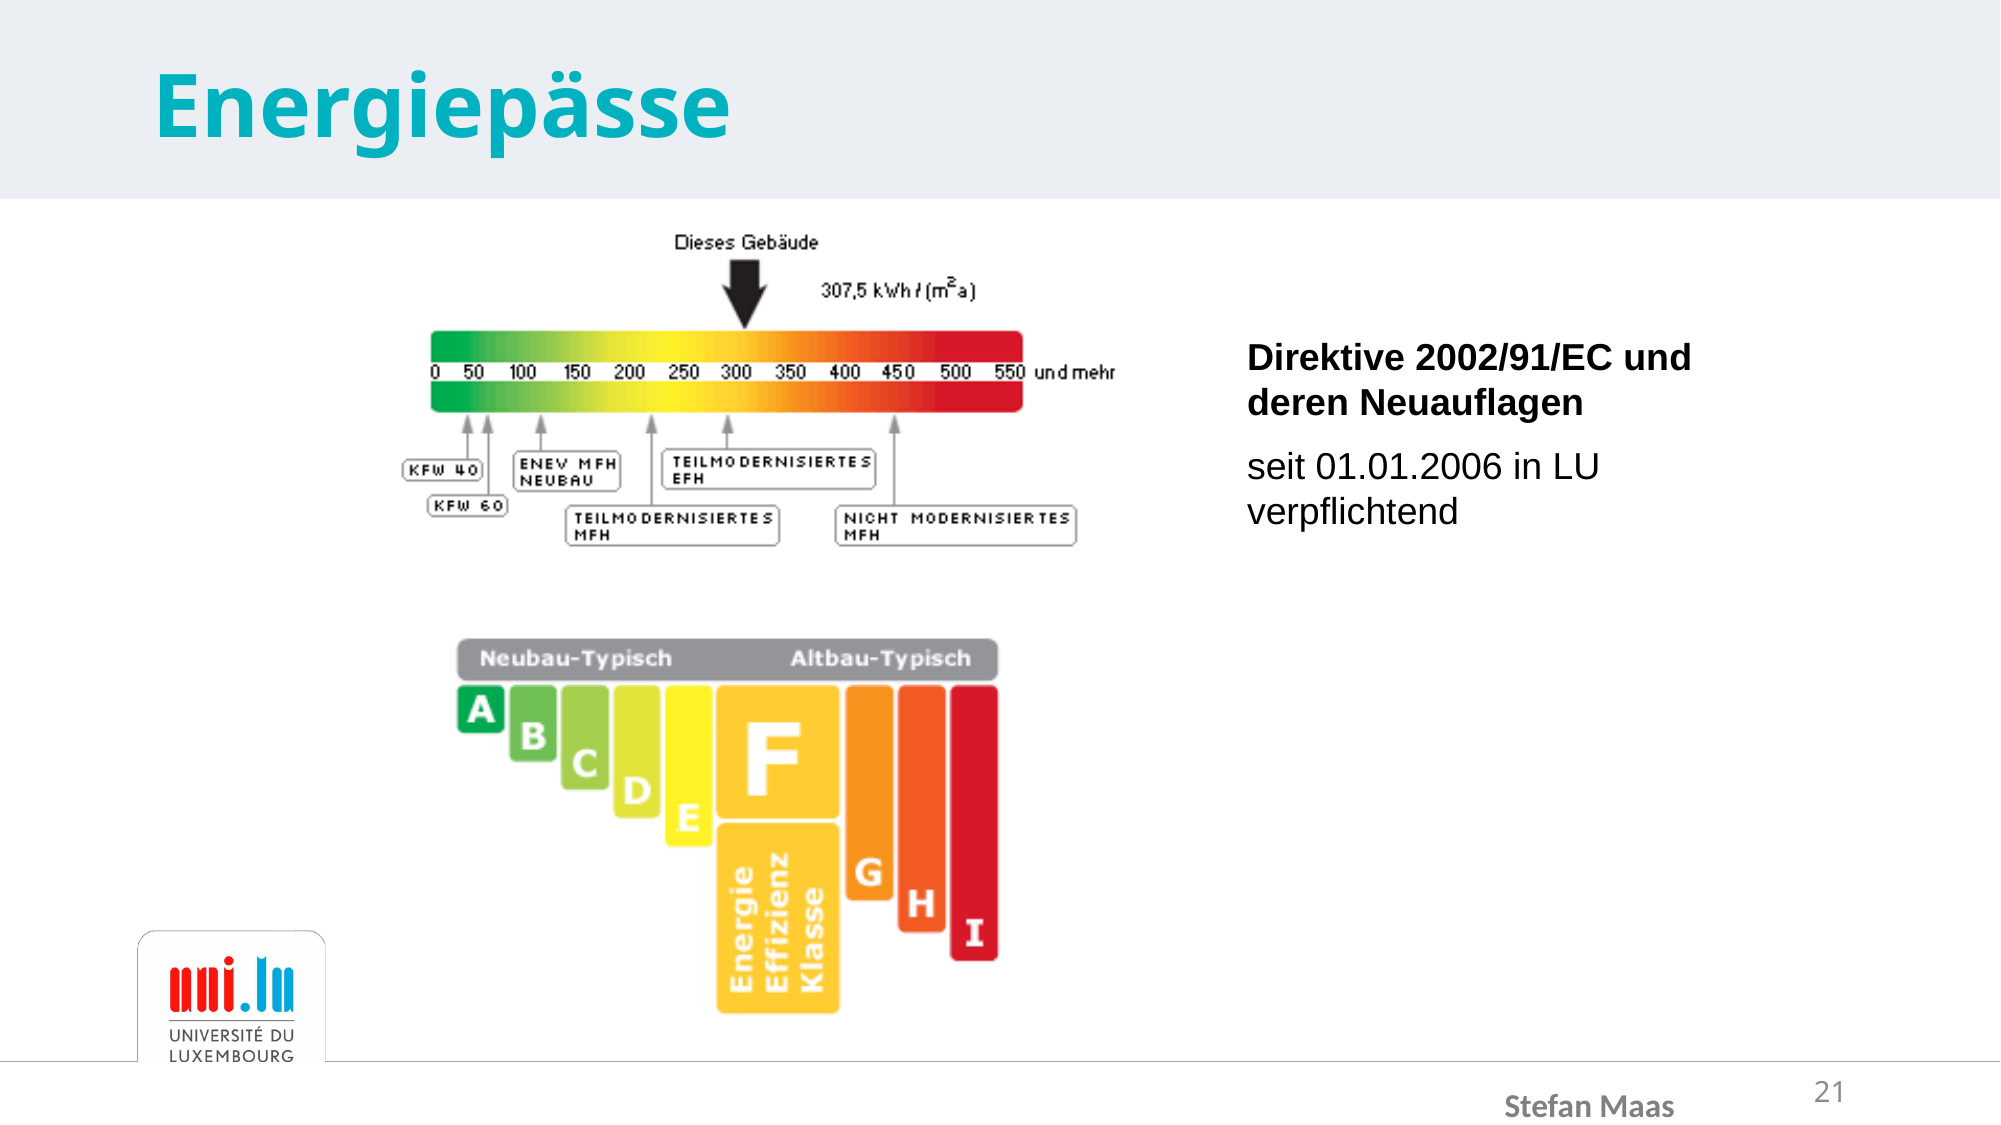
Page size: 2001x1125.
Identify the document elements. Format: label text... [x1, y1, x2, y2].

picture [396, 231, 1130, 1018]
text_box [0, 0, 2000, 200]
slide_number 21 [1412, 1062, 1863, 1123]
picture [137, 930, 326, 1062]
text_box Direktive 2002/91/EC und deren Neuauflagen seit 01.01.2006 in LU verpflichtend [1232, 325, 1803, 596]
text_box Stefan Maas [1489, 1081, 1965, 1125]
title Energiepässe [137, 53, 1863, 271]
